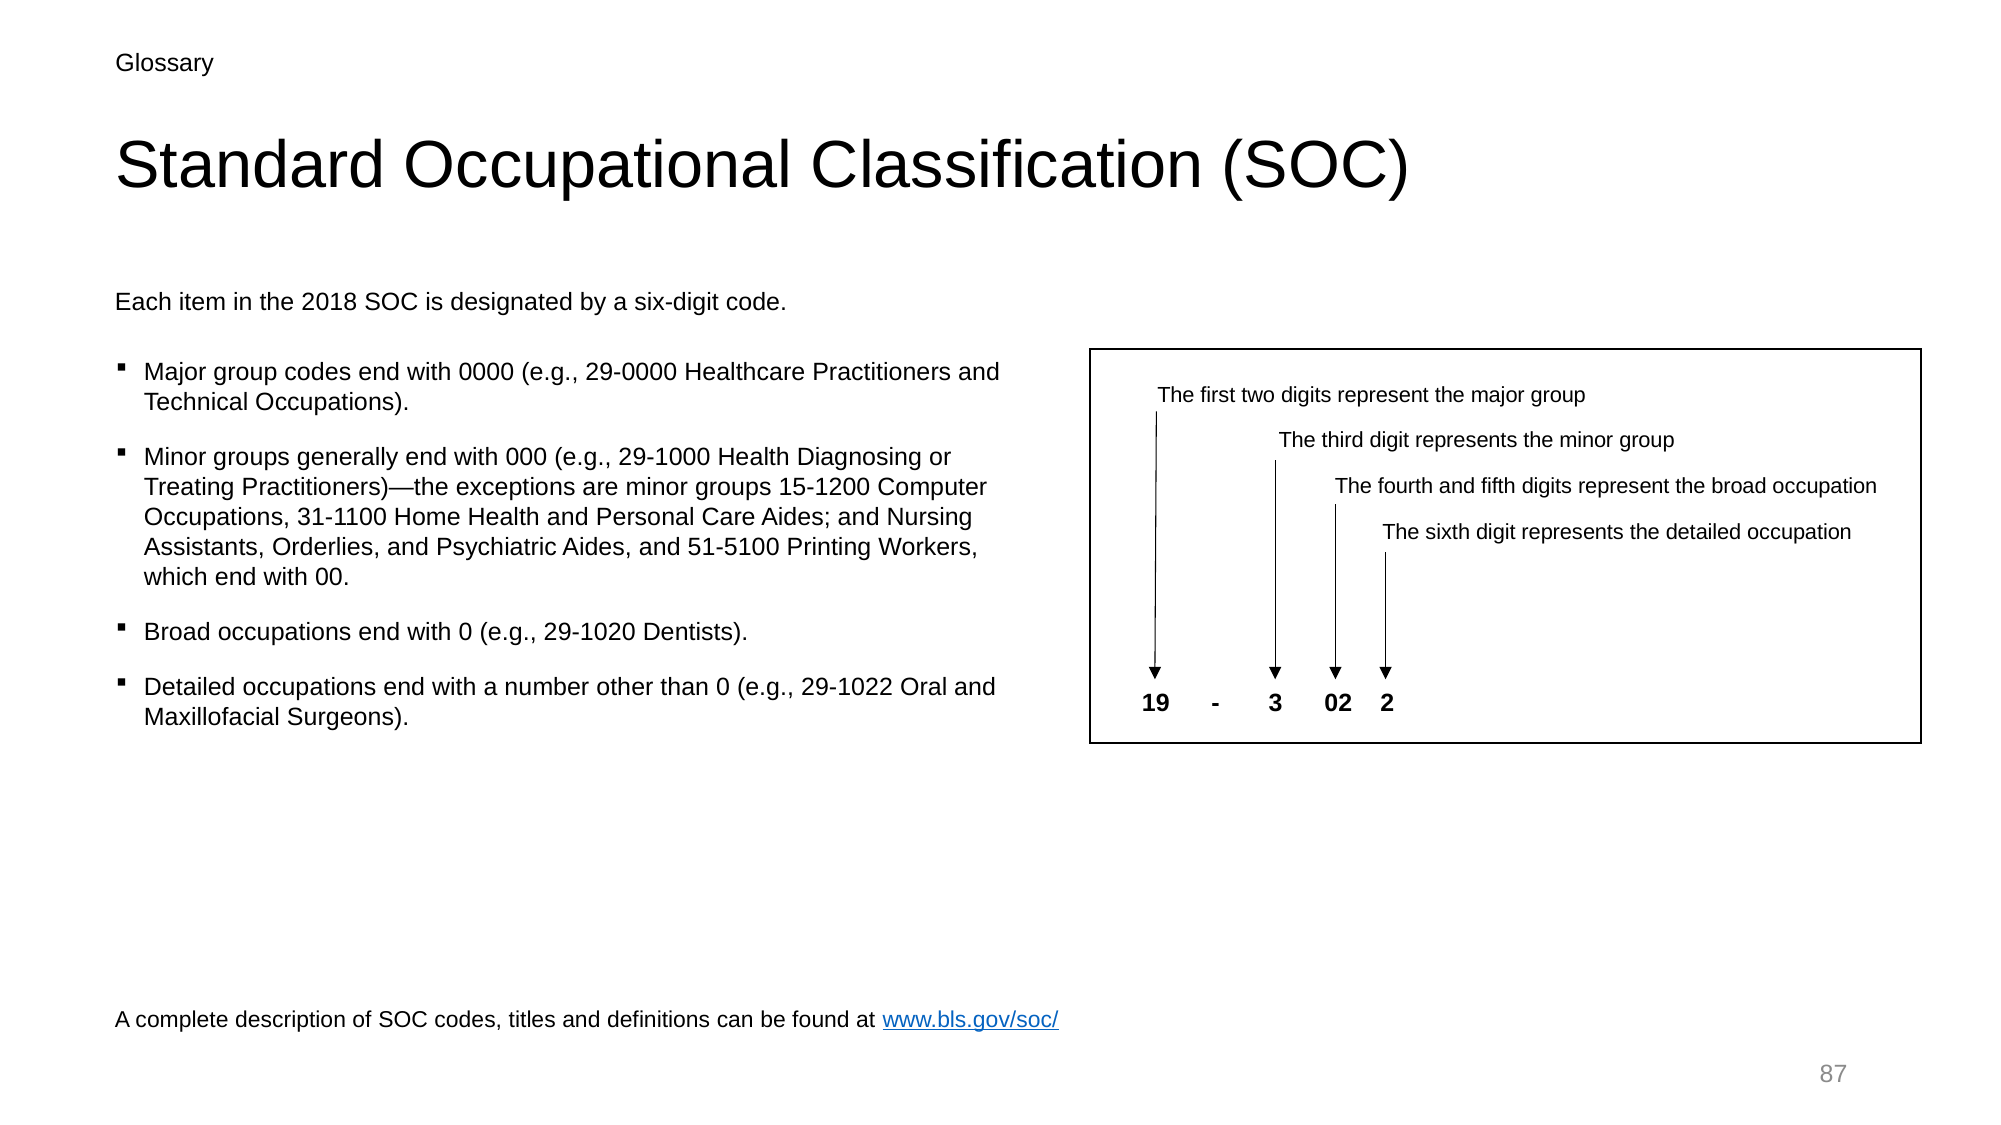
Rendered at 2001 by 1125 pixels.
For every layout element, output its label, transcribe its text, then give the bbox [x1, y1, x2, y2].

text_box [100, 277, 1922, 743]
text_box Glossary [100, 39, 230, 85]
slide_number 87 [1412, 1042, 1863, 1103]
text_box A complete description of SOC codes, titles and definitions can be found at www.bls.gov/soc/ [100, 997, 1900, 1040]
title Standard Occupational Classification (SOC) [100, 99, 1900, 233]
